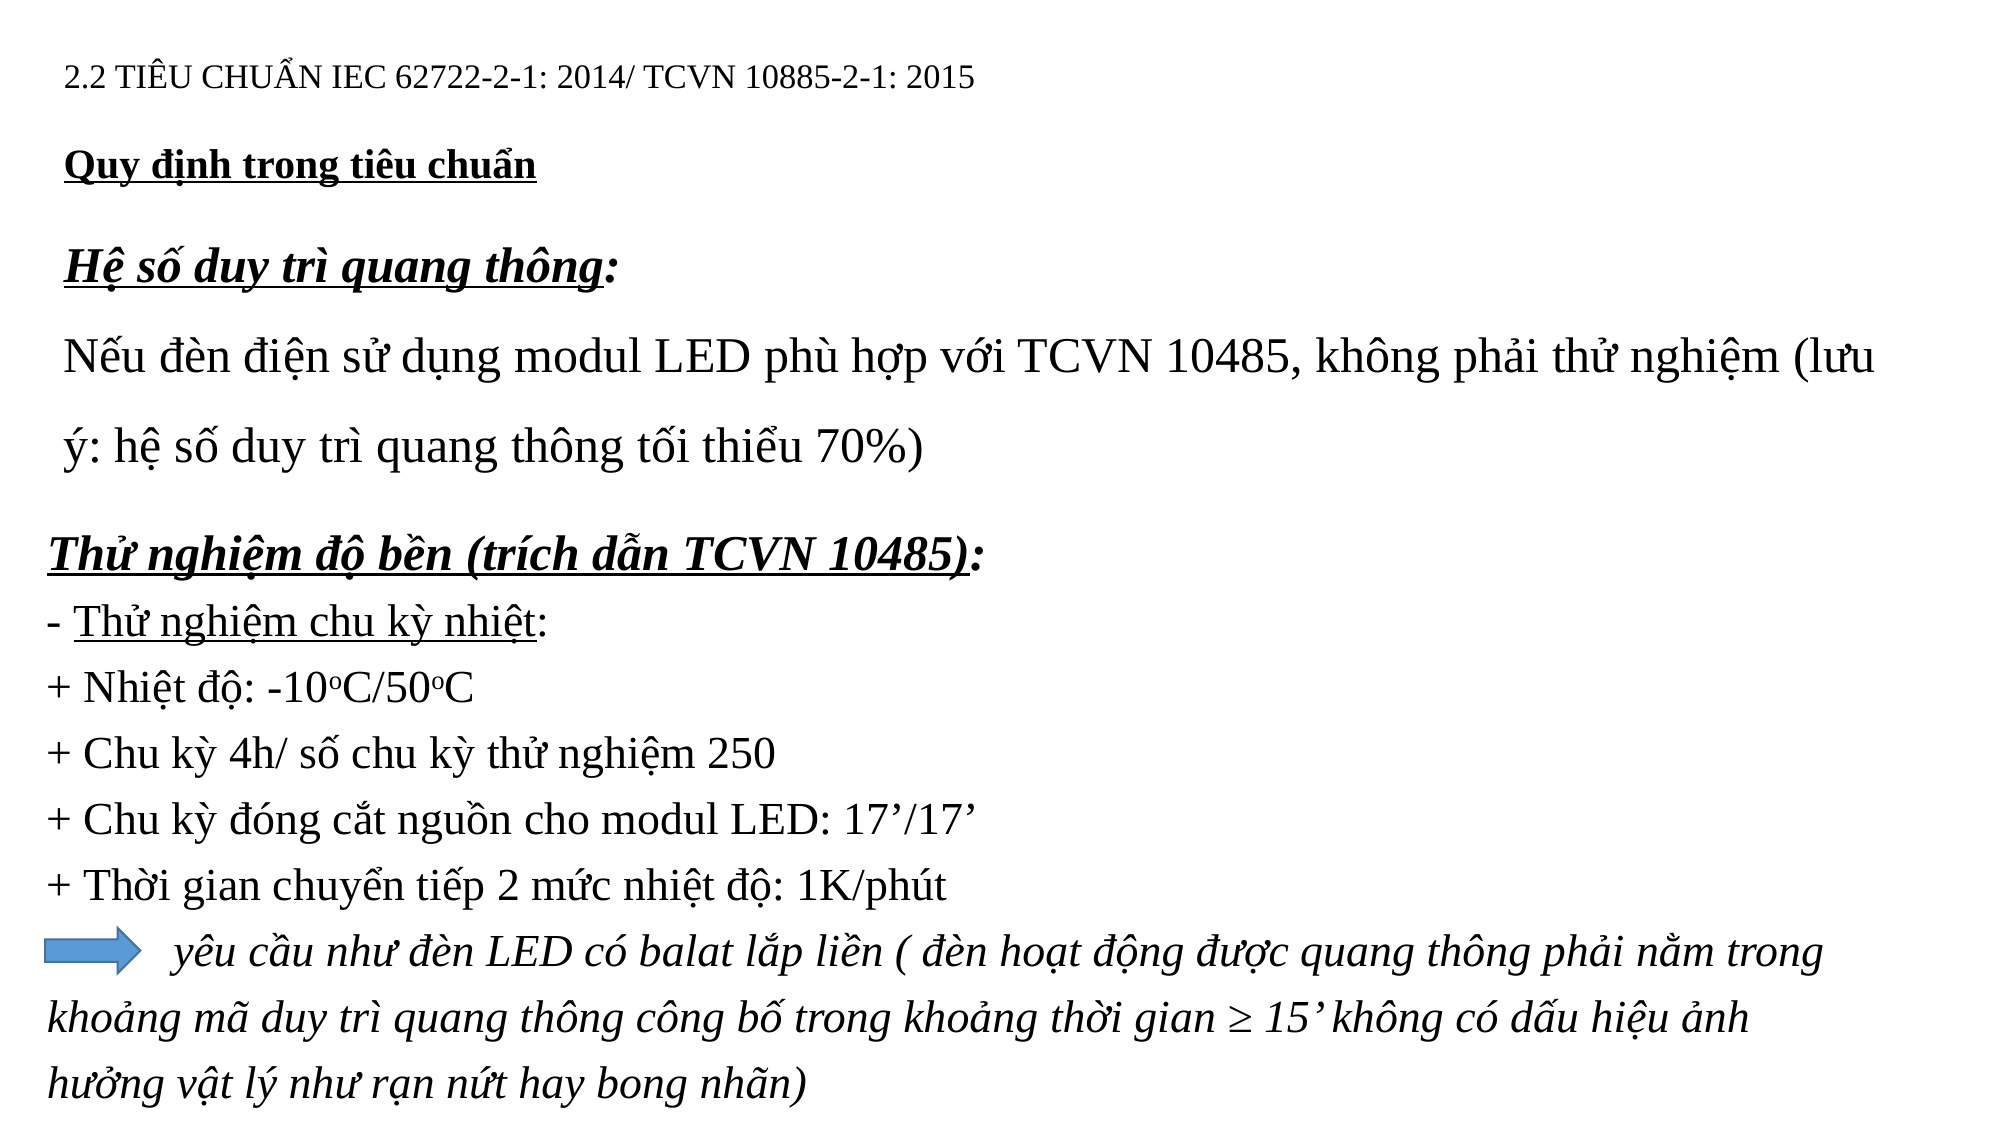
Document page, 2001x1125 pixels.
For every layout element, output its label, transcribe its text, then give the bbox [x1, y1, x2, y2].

text_box Hệ số duy trì quang thông: Nếu đèn điện sử dụng modul LED phù hợp với TCVN 10485, không phải thử nghiệm (lưu ý: hệ số duy trì quang thông tối thiểu 70%) [48, 195, 1905, 480]
text_box [44, 925, 142, 976]
title 2.2 TIÊU CHUẨN IEC 62722-2-1: 2014/ TCVN 10885-2-1: 2015 [48, 25, 1424, 105]
text_box Thử nghiệm độ bền (trích dẫn TCVN 10485): - Thử nghiệm chu kỳ nhiệt: + Nhiệt độ: -10oC/50oC + Chu kỳ 4h/ số chu kỳ thử nghiệm 250 + Chu kỳ đóng cắt nguồn cho modul LED: 17’/17’ + Thời gian chuyển tiếp 2 mức nhiệt độ: 1K/phút yêu cầu như đèn LED có balat lắp liền ( đèn hoạt động được quang thông phải nằm trong khoảng mã duy trì quang thông công bố trong khoảng thời gian ≥ 15’ không có dấu hiệu ảnh hưởng vật lý như rạn nứt hay bong nhãn) [32, 482, 1889, 1116]
text_box Quy định trong tiêu chuẩn [48, 104, 554, 195]
